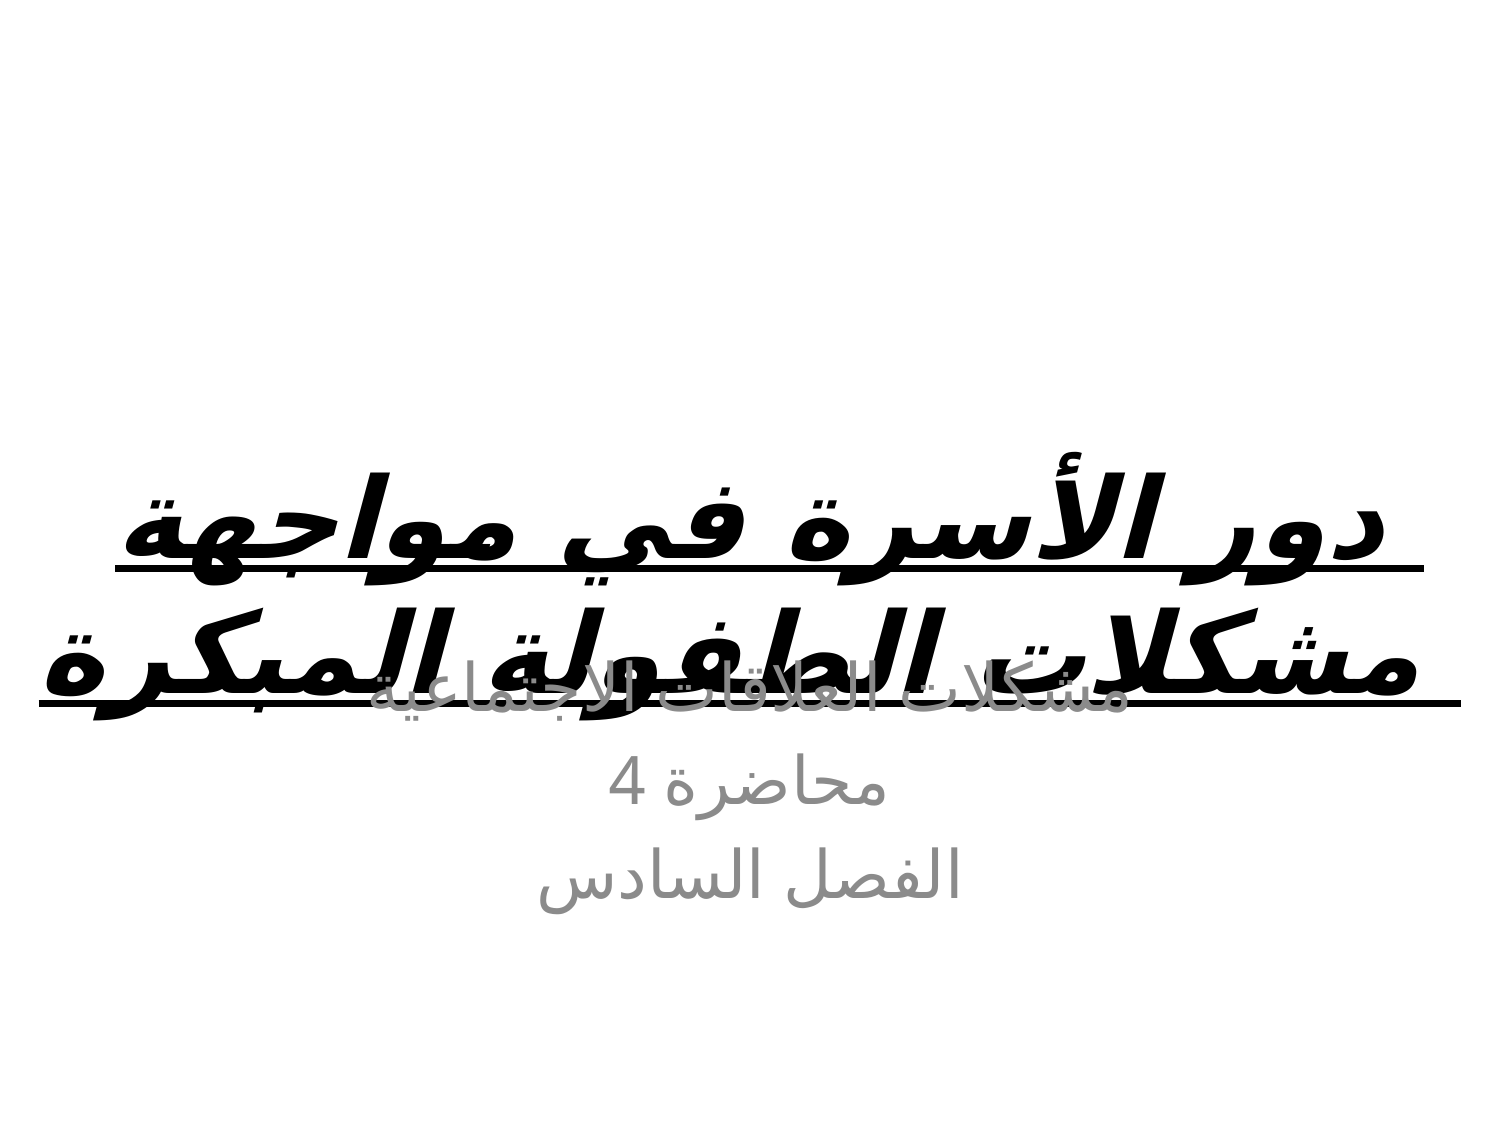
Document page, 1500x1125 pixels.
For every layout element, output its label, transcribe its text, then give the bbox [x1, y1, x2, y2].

subtitle مشكلات العلاقات الاجتماعية محاضرة 4 الفصل السادس [225, 637, 1275, 925]
title دور الأسرة في مواجهة مشكلات الطفولة المبكرة [0, 125, 1500, 1038]
